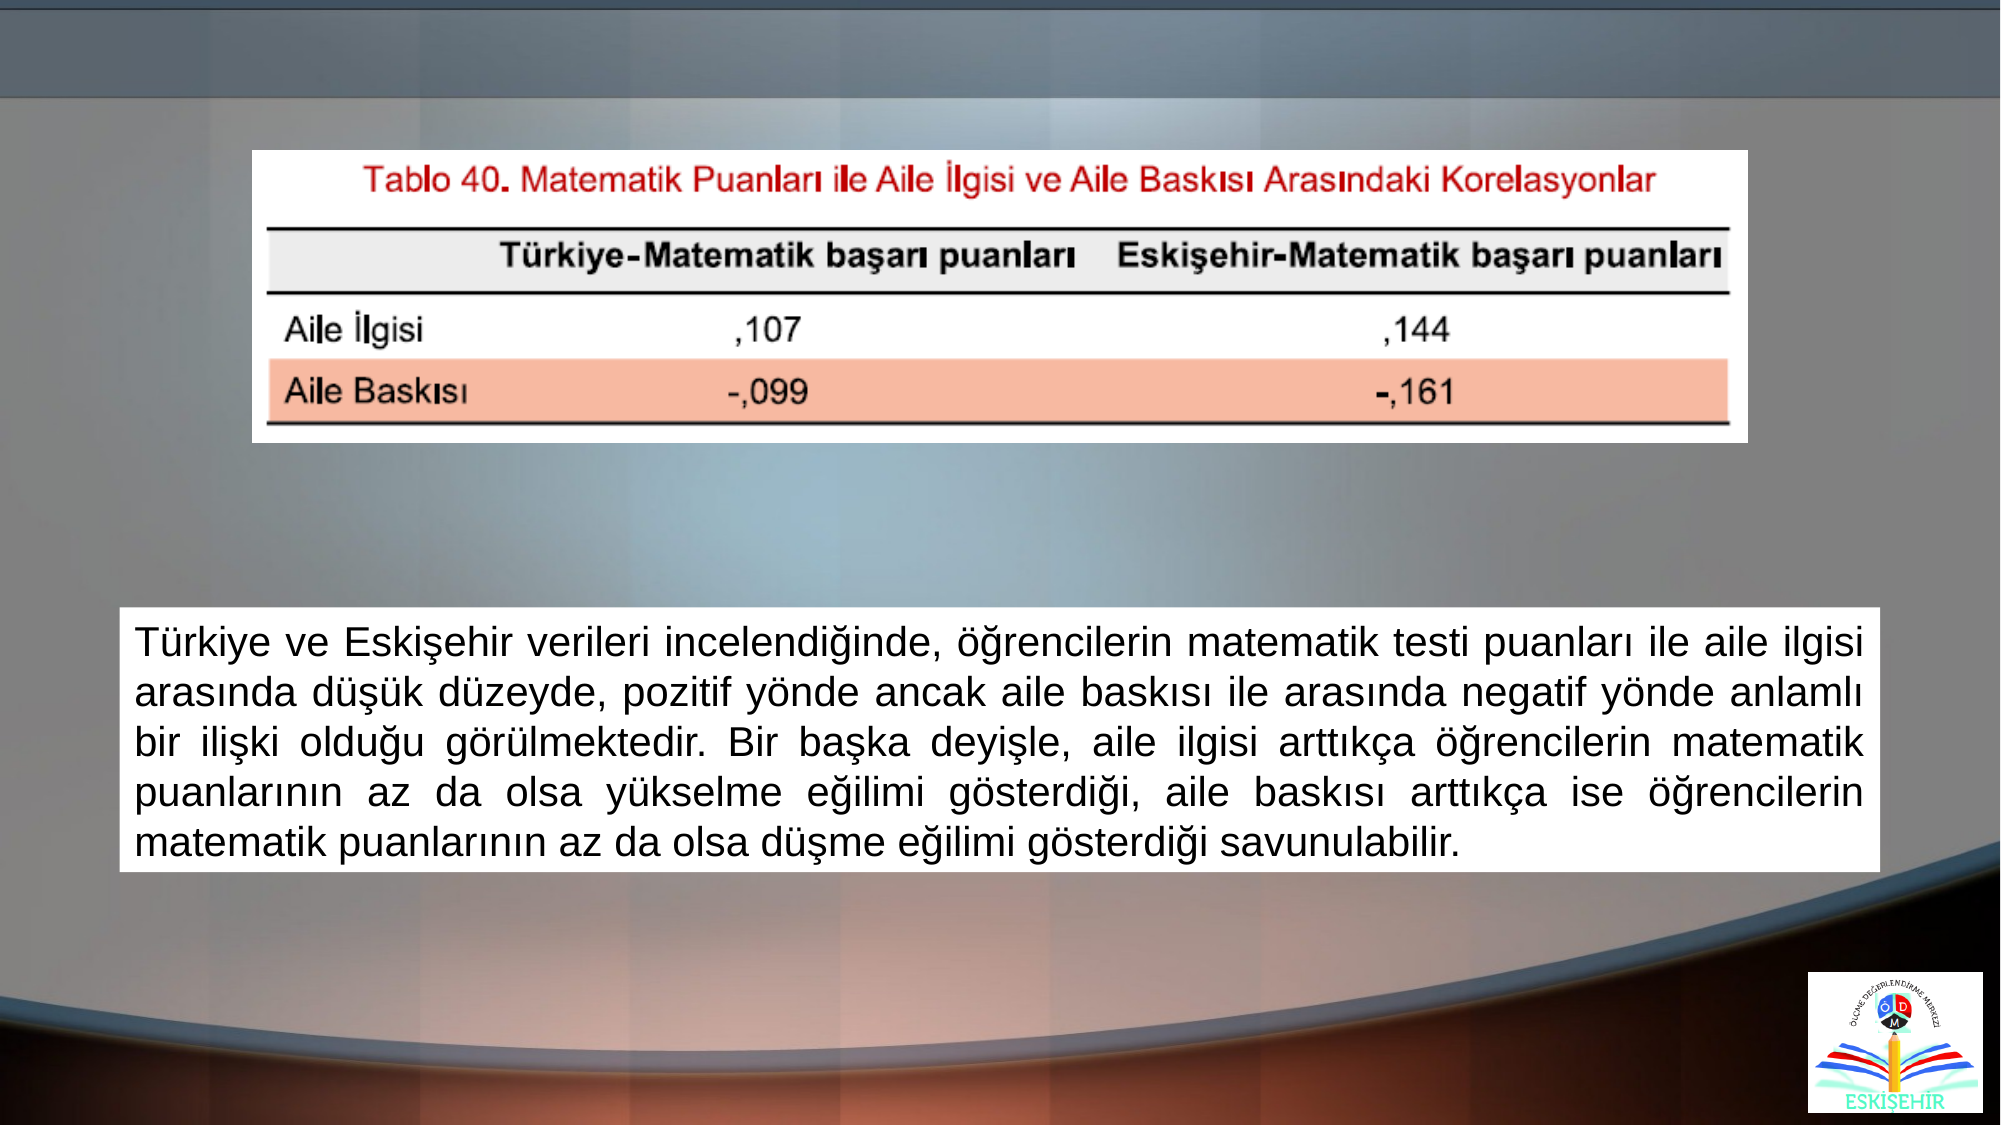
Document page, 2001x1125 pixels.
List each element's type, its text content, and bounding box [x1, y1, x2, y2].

picture [0, 0, 2001, 1125]
text_box Türkiye ve Eskişehir verileri incelendiğinde, öğrencilerin matematik testi puanları ile aile ilgisi arasında düşük düzeyde, pozitif yönde ancak aile baskısı ile arasında negatif yönde anlamlı bir ilişki olduğu görülmektedir. Bir başka deyişle, aile ilgisi arttıkça öğrencilerin matematik puanlarının az da olsa yükselme eğilimi gösterdiği, aile baskısı arttıkça ise öğrencilerin matematik puanlarının az da olsa düşme eğilimi gösterdiği savunulabilir. [119, 607, 1881, 873]
